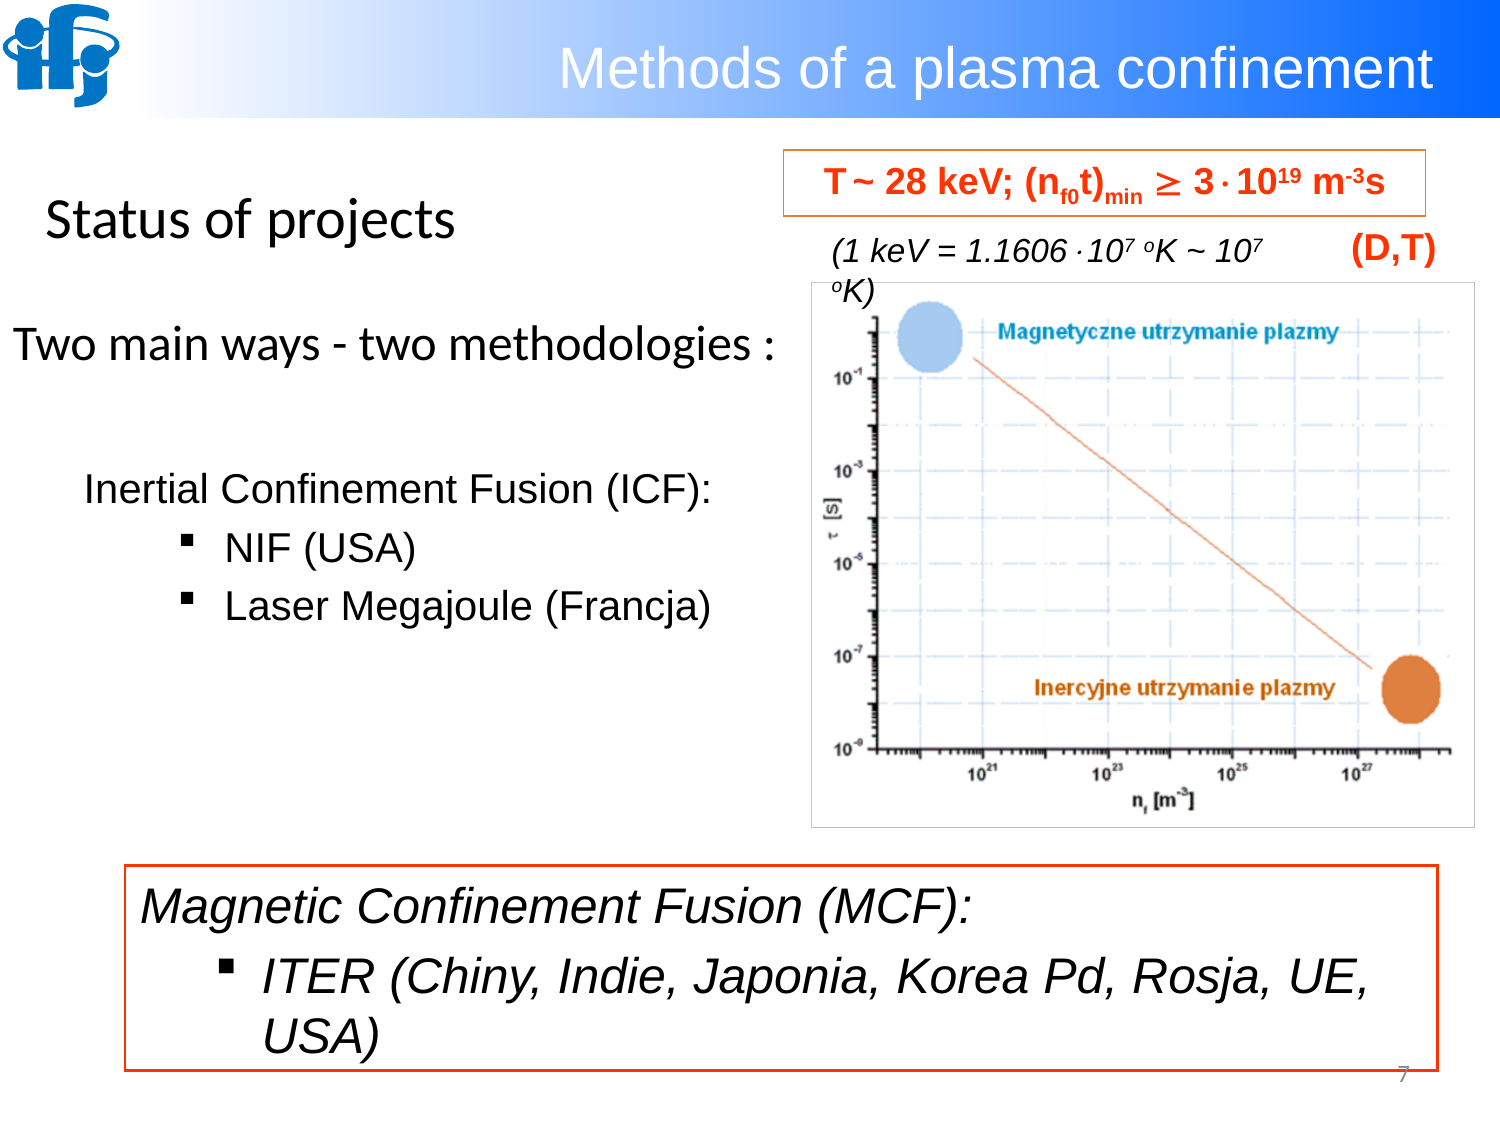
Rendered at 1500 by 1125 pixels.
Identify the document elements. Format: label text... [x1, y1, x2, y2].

text_box Inertial Confinement Fusion (ICF): NIF (USA) Laser Megajoule (Francja) [69, 454, 772, 637]
text_box Status of projects [30, 173, 542, 258]
text_box 7 [1074, 1042, 1425, 1103]
text_box T ~ 28 keV; (nf0t)min  31019 m-3s [783, 149, 1426, 216]
text_box Methods of a plasma confinement [500, 22, 1450, 108]
text_box (1 keV = 1.1606107 oK ~ 107 oK) [816, 221, 1328, 280]
text_box Magnetic Confinement Fusion (MCF): ITER (Chiny, Indie, Japonia, Korea Pd, Rosja, UE, USA) [125, 865, 1438, 1071]
text_box (D,T) [1318, 215, 1469, 275]
picture [809, 280, 1477, 830]
text_box Two main ways - two methodologies : [0, 302, 796, 378]
